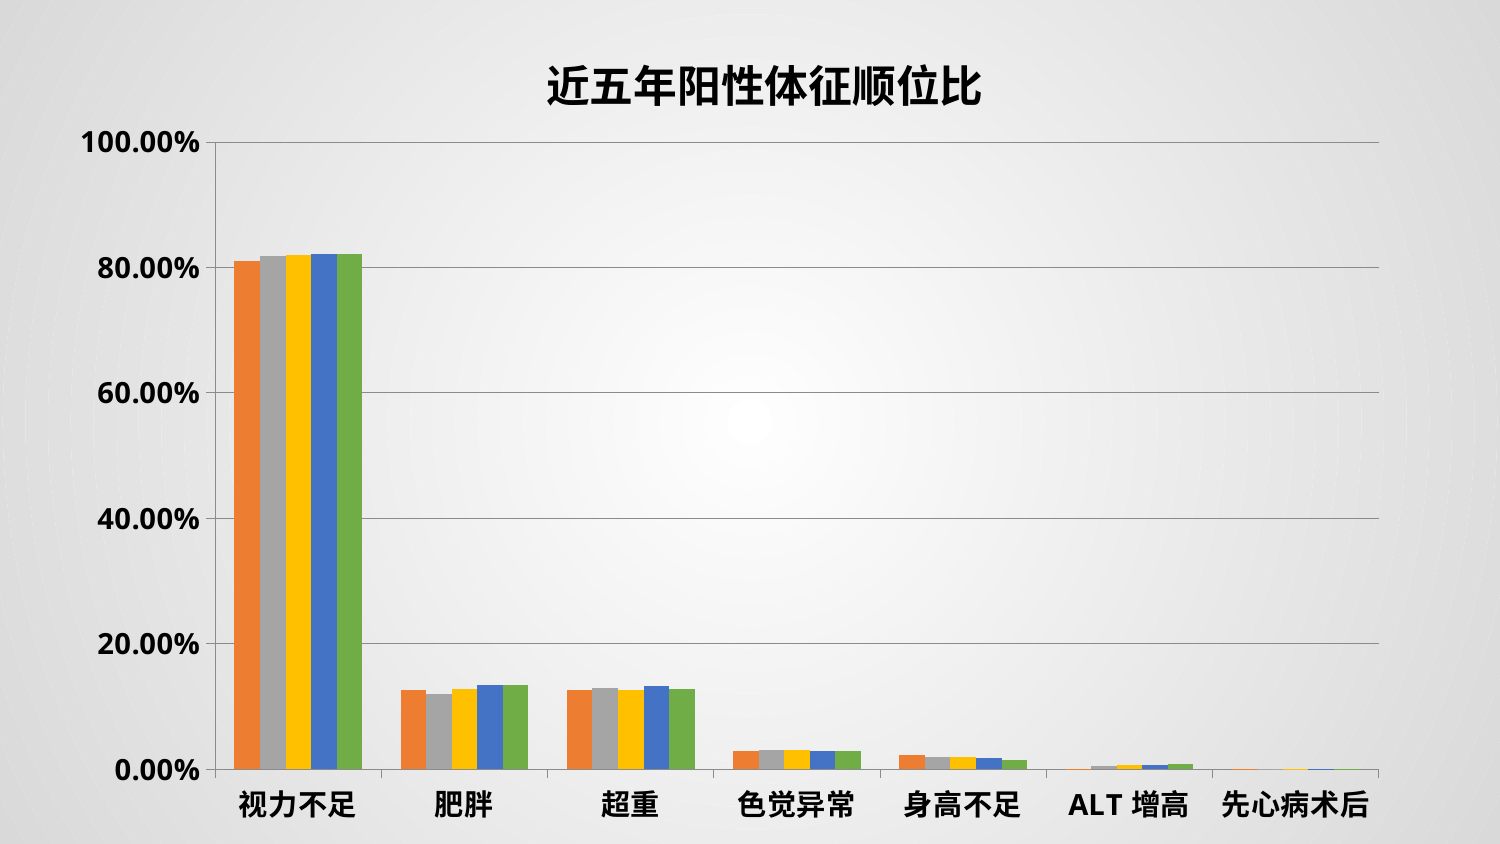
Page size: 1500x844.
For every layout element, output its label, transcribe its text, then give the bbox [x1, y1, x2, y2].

chart [52, 107, 1406, 840]
text_box 近五年阳性体征顺位比 [89, 57, 1440, 727]
